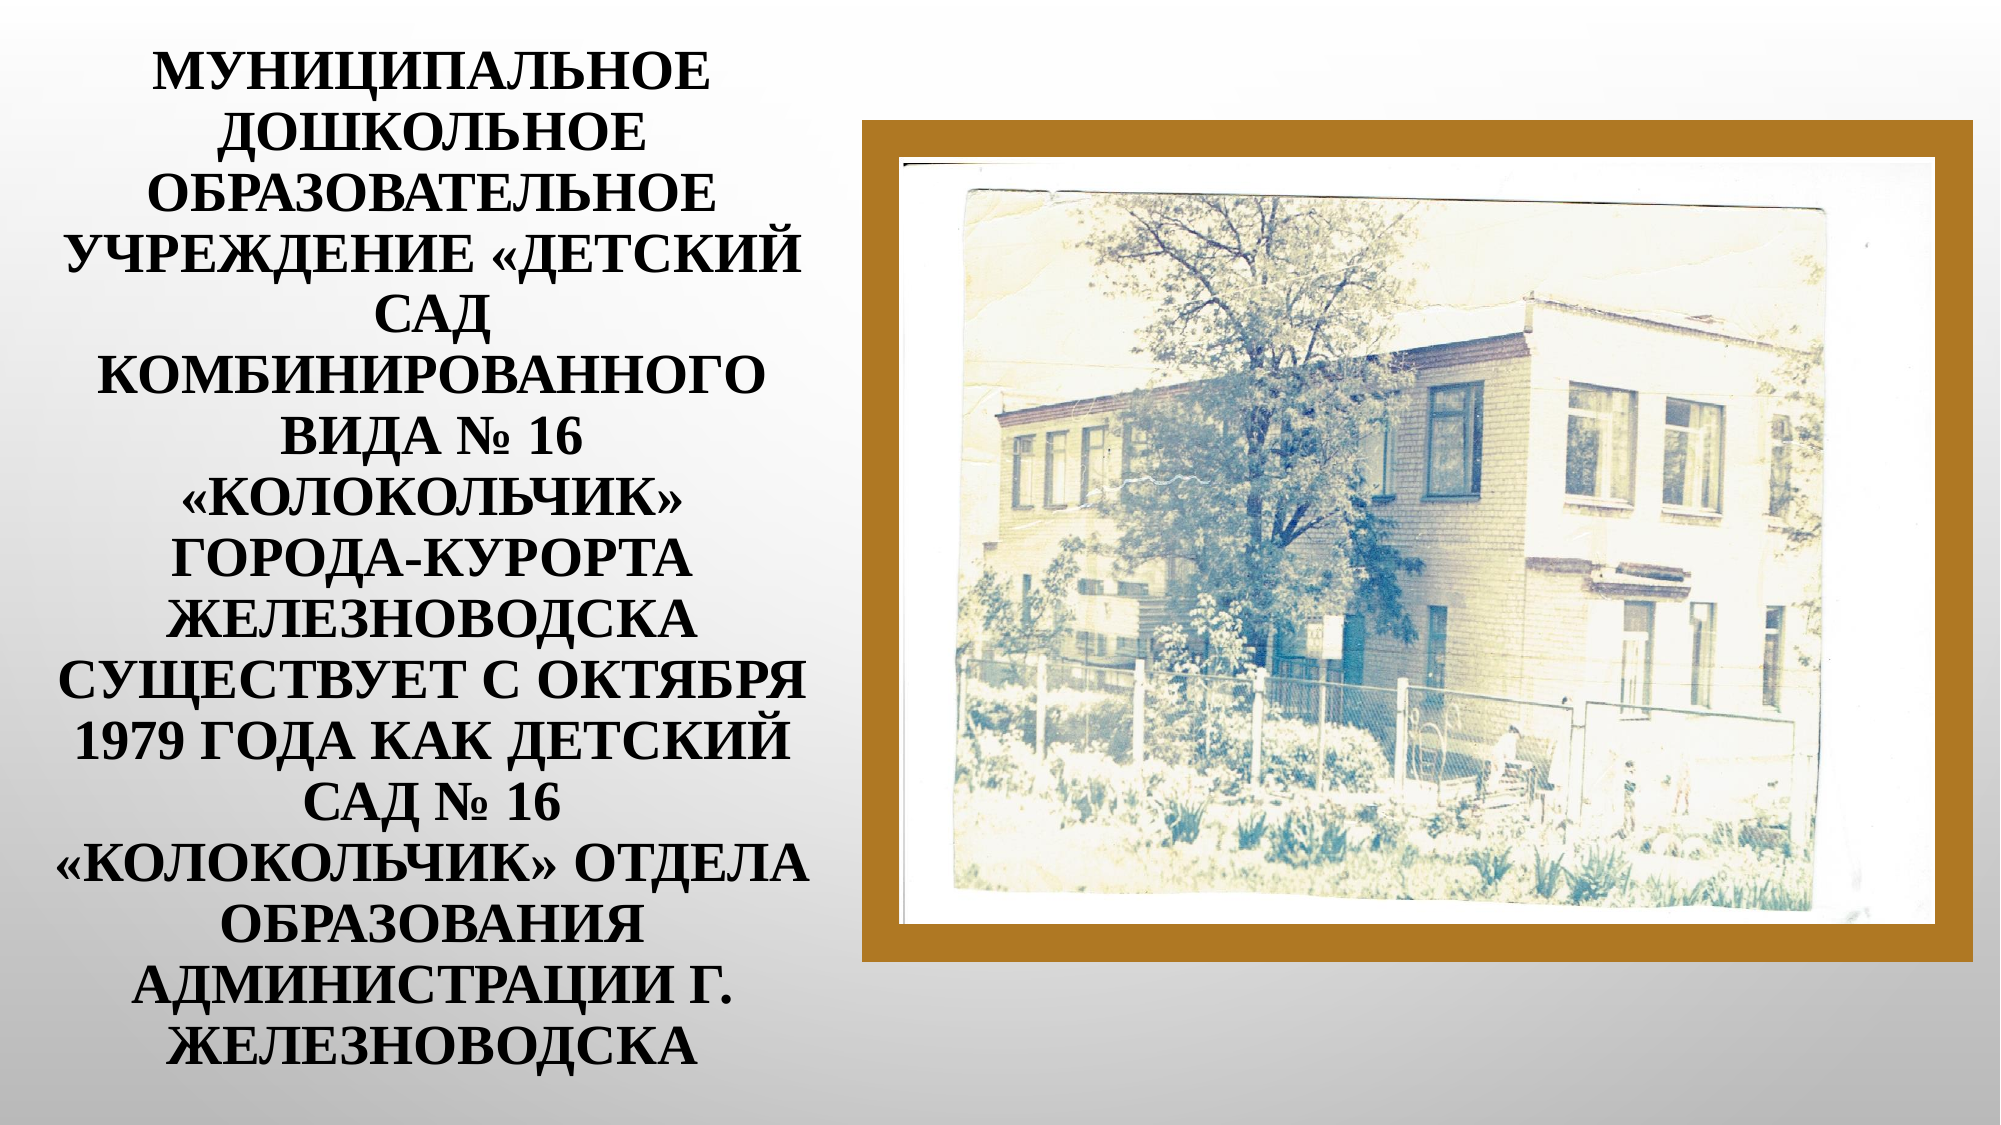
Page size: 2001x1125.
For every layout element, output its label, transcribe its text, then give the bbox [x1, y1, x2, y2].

picture [0, 0, 2000, 1125]
title муниципальное дошкольное образовательное учреждение «Детский сад комбинированного вида № 16 «Колокольчик» города-курорта Железноводска существует с октября 1979 года как детский сад № 16 «Колокольчик» отдела образования администрации г. Железноводска [38, 29, 826, 1087]
